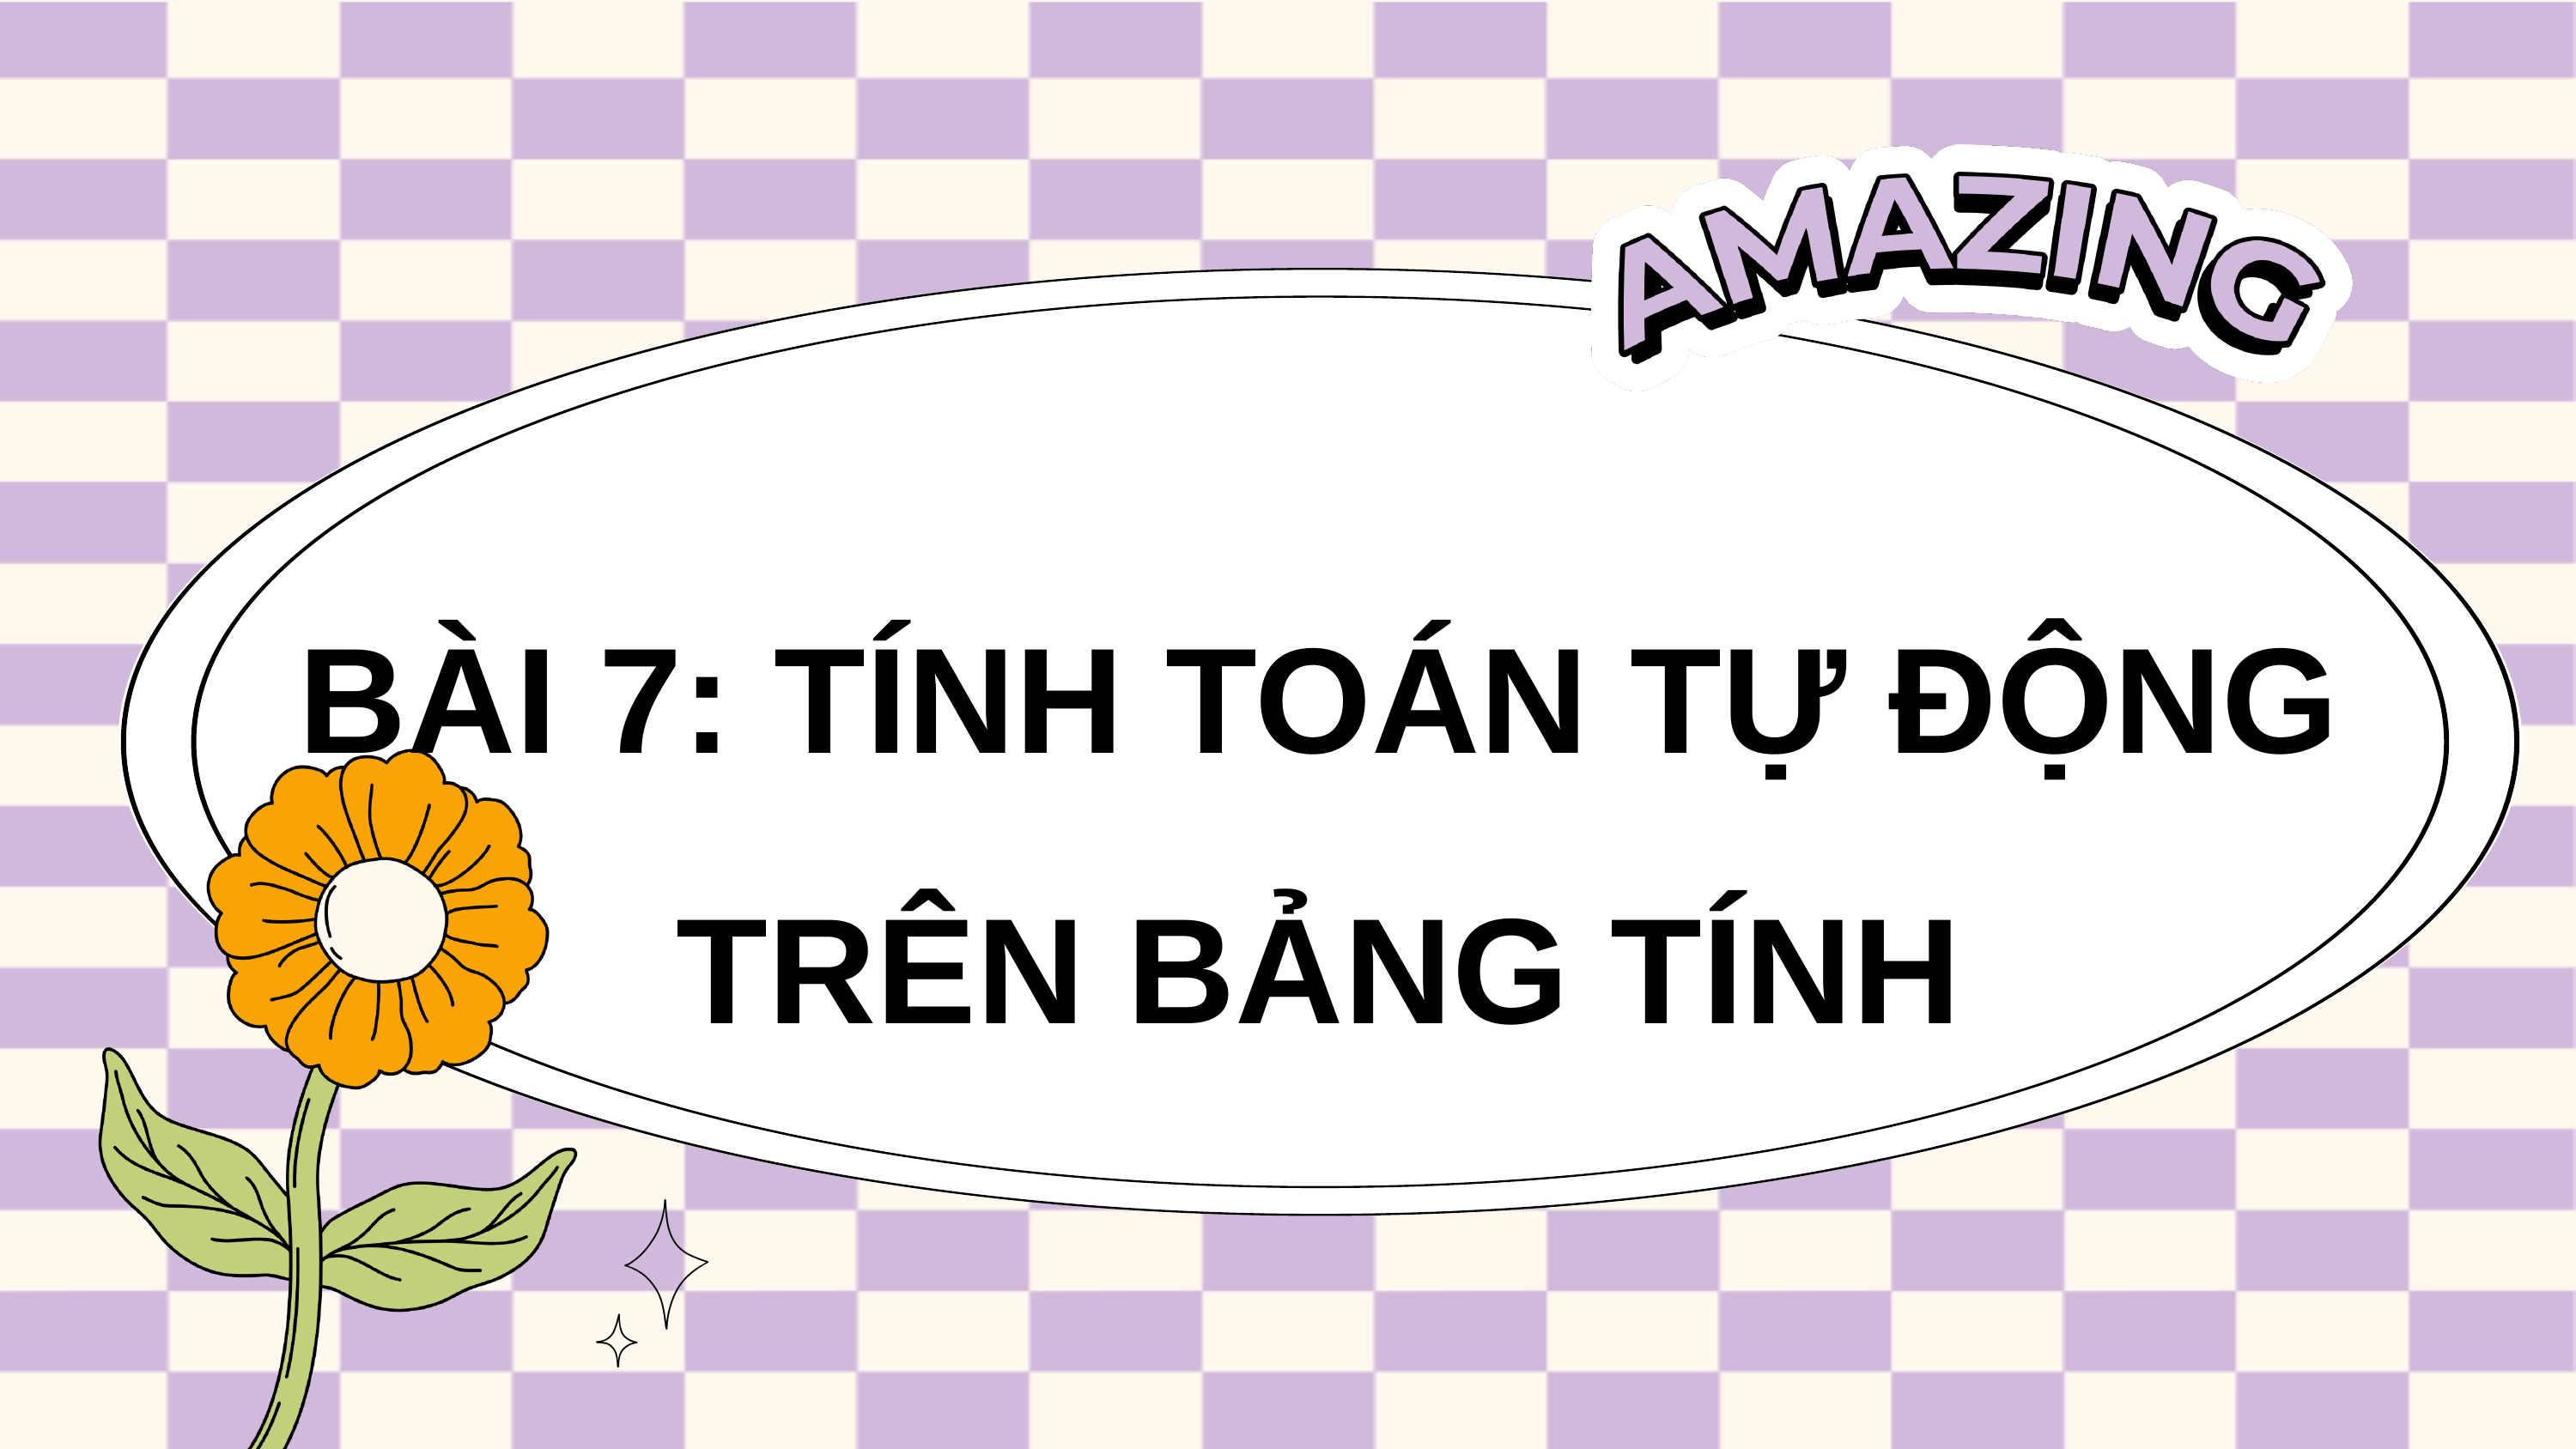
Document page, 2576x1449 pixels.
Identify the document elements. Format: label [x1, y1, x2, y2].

picture [0, 0, 2571, 1449]
text_box [64, 267, 2576, 1216]
